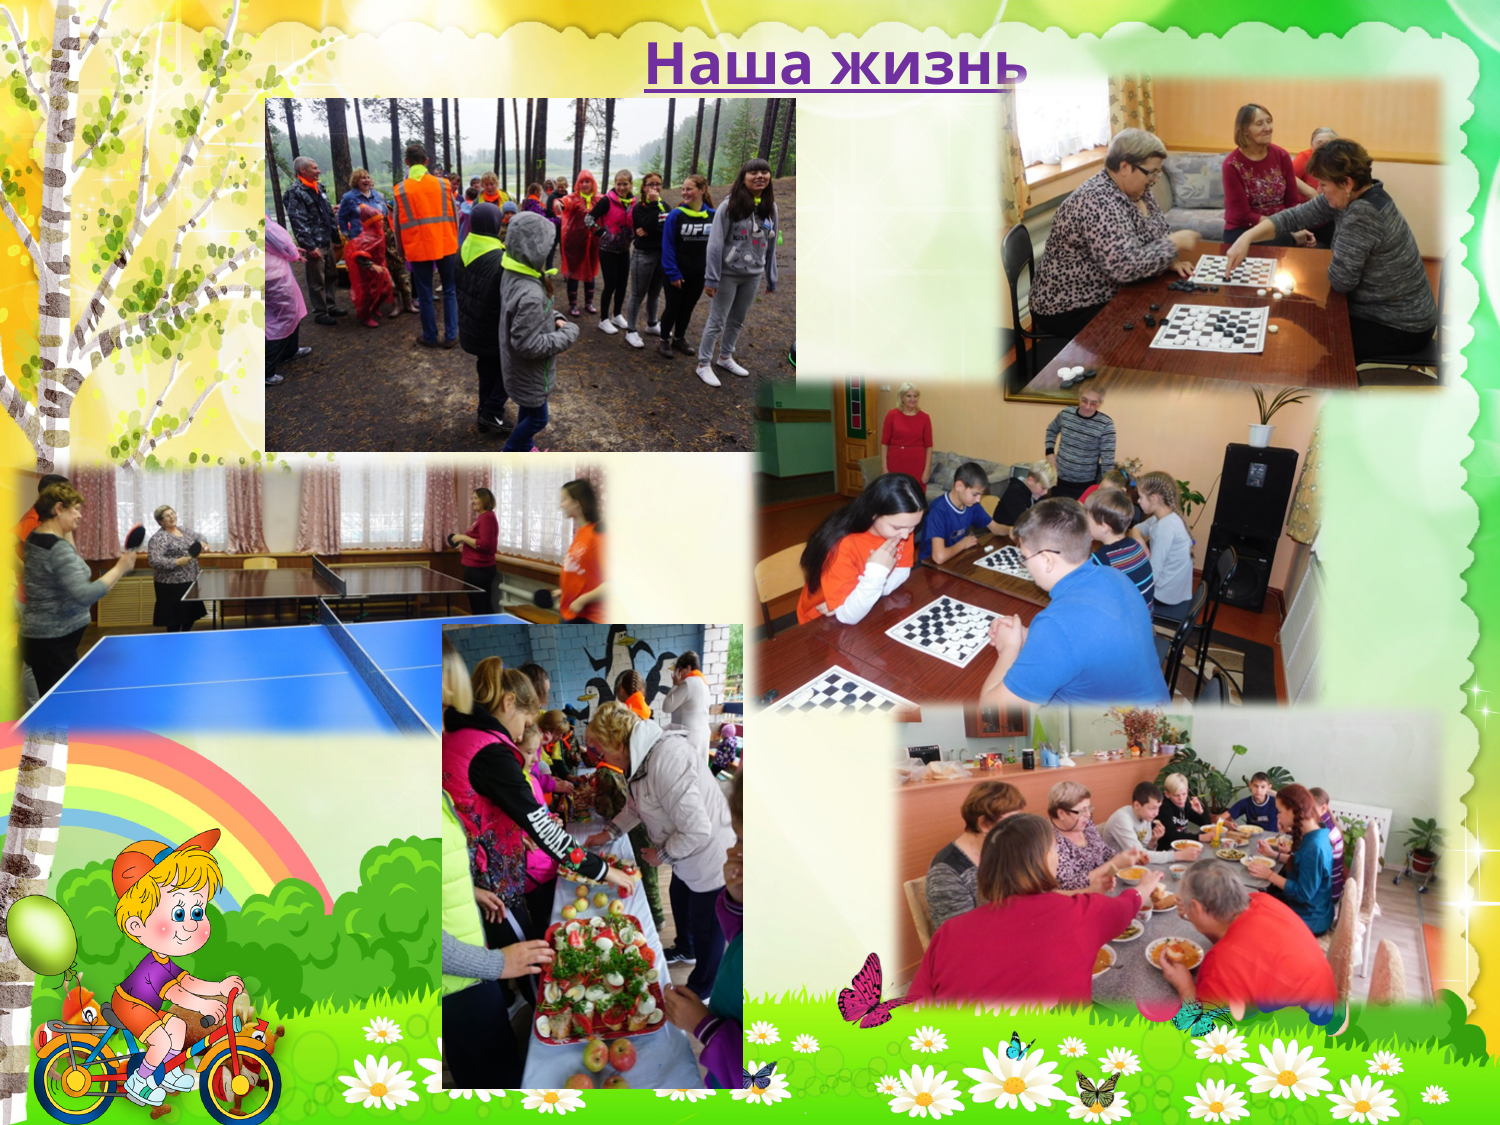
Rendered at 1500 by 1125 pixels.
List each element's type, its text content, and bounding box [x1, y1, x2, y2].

picture [0, 0, 1500, 1125]
text_box Наша жизнь [301, 18, 1372, 104]
